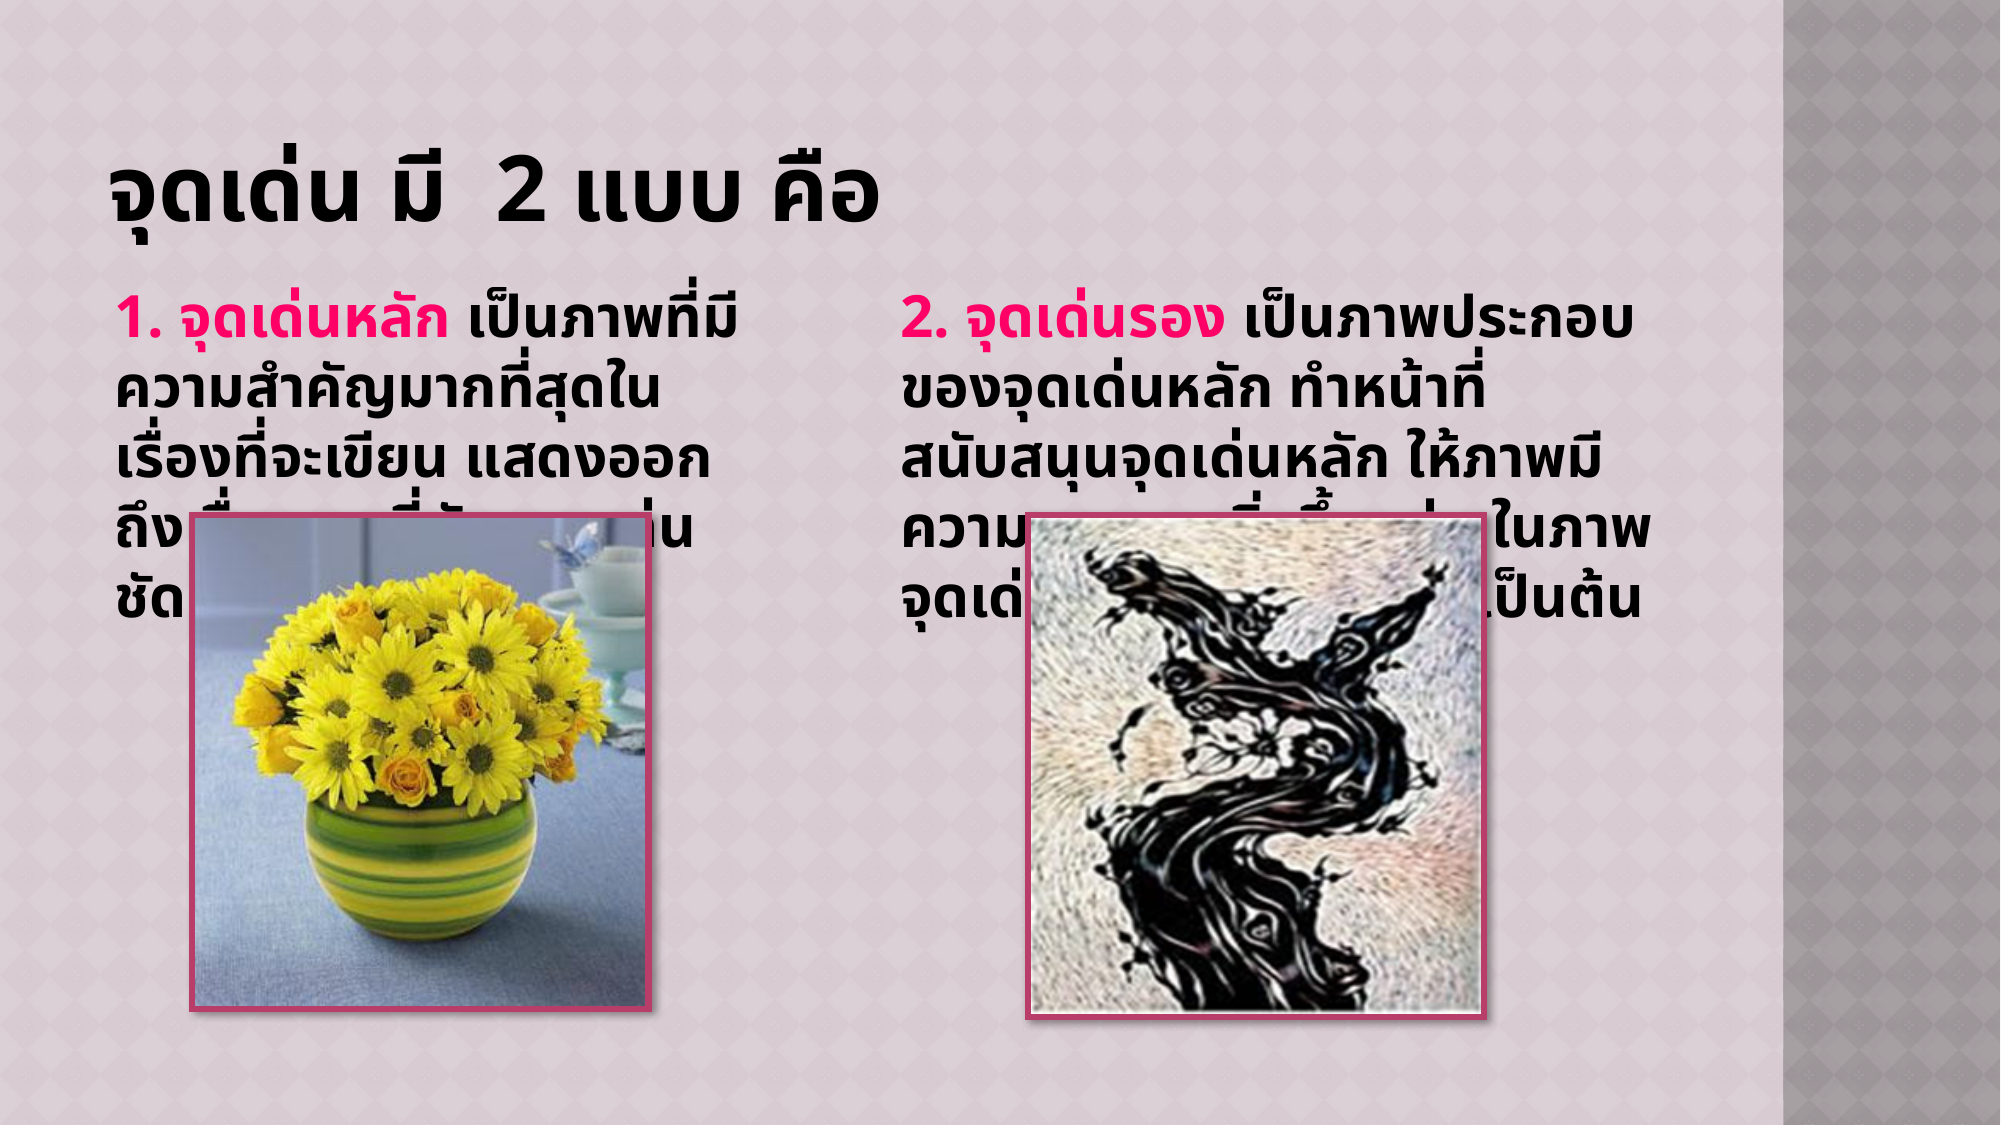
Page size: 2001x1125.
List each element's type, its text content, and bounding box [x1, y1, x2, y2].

text_box 1. จุดเด่นหลัก เป็นภาพที่มีความสำคัญมากที่สุดในเรื่องที่จะเขียน แสดงออกถึงเรื่องราวที่ชัดเจน เด่นชัดที่สุดในภาพ [99, 272, 776, 637]
title จุดเด่น มี 2 แบบ คือ [99, 110, 1684, 240]
picture [194, 517, 646, 1007]
text_box 2. จุดเด่นรอง เป็นภาพประกอบของจุดเด่นหลัก ทำหน้าที่สนับสนุนจุดเด่นหลัก ให้ภาพมีความสวยงามยิ่งขึ้น เช่น ในภาพจุดเด่นรองได้แก่ รูปเรือ เป็นต้น [885, 272, 1684, 637]
picture [1030, 517, 1482, 1015]
